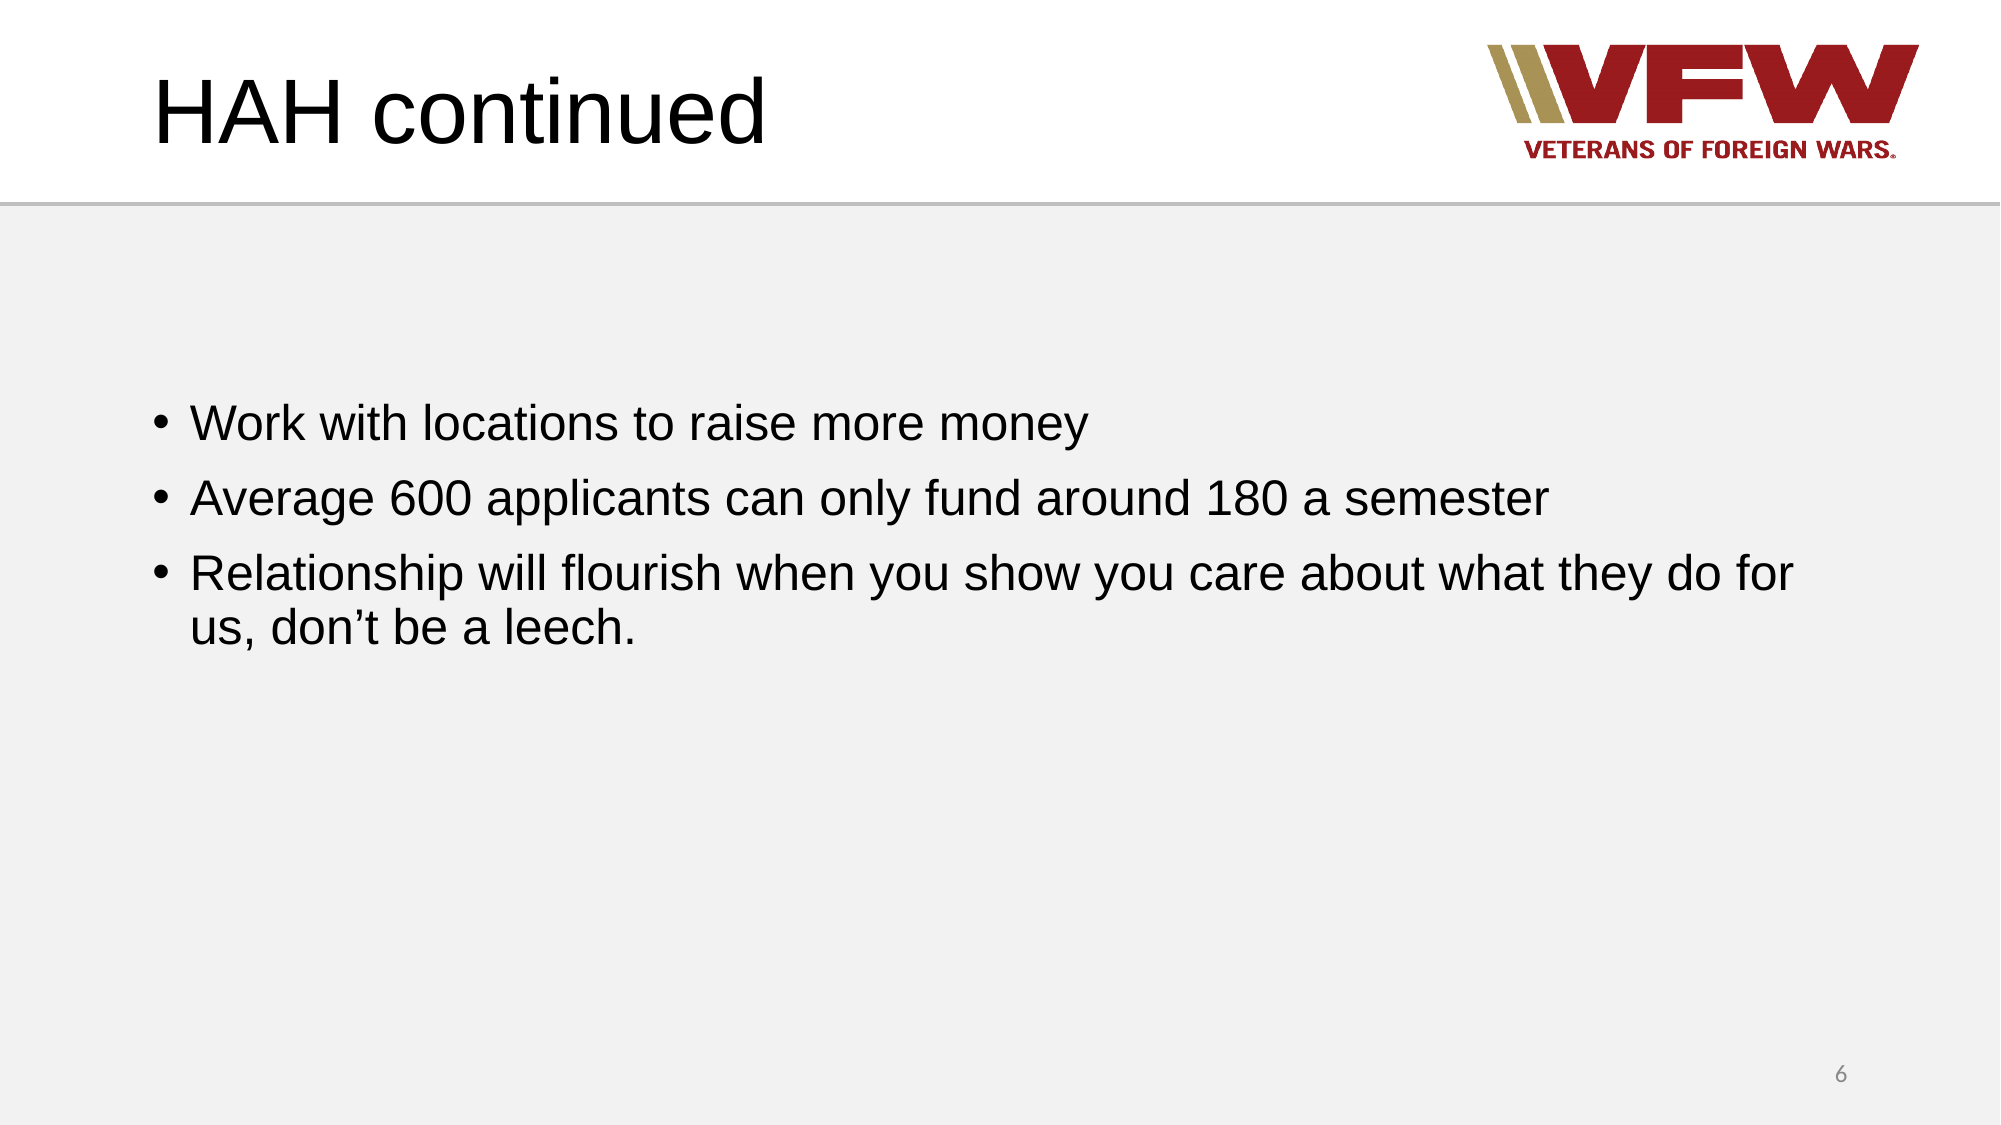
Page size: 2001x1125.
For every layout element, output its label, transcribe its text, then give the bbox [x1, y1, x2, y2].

slide_number 6 [1412, 1042, 1863, 1103]
picture [1486, 44, 1920, 159]
list Work with locations to raise more money Average 600 applicants can only fund around 180 a semester Relationship will flourish when you show you care about what they do for us, don’t be a leech. [137, 299, 1863, 1014]
title HAH continued [137, 59, 1863, 278]
